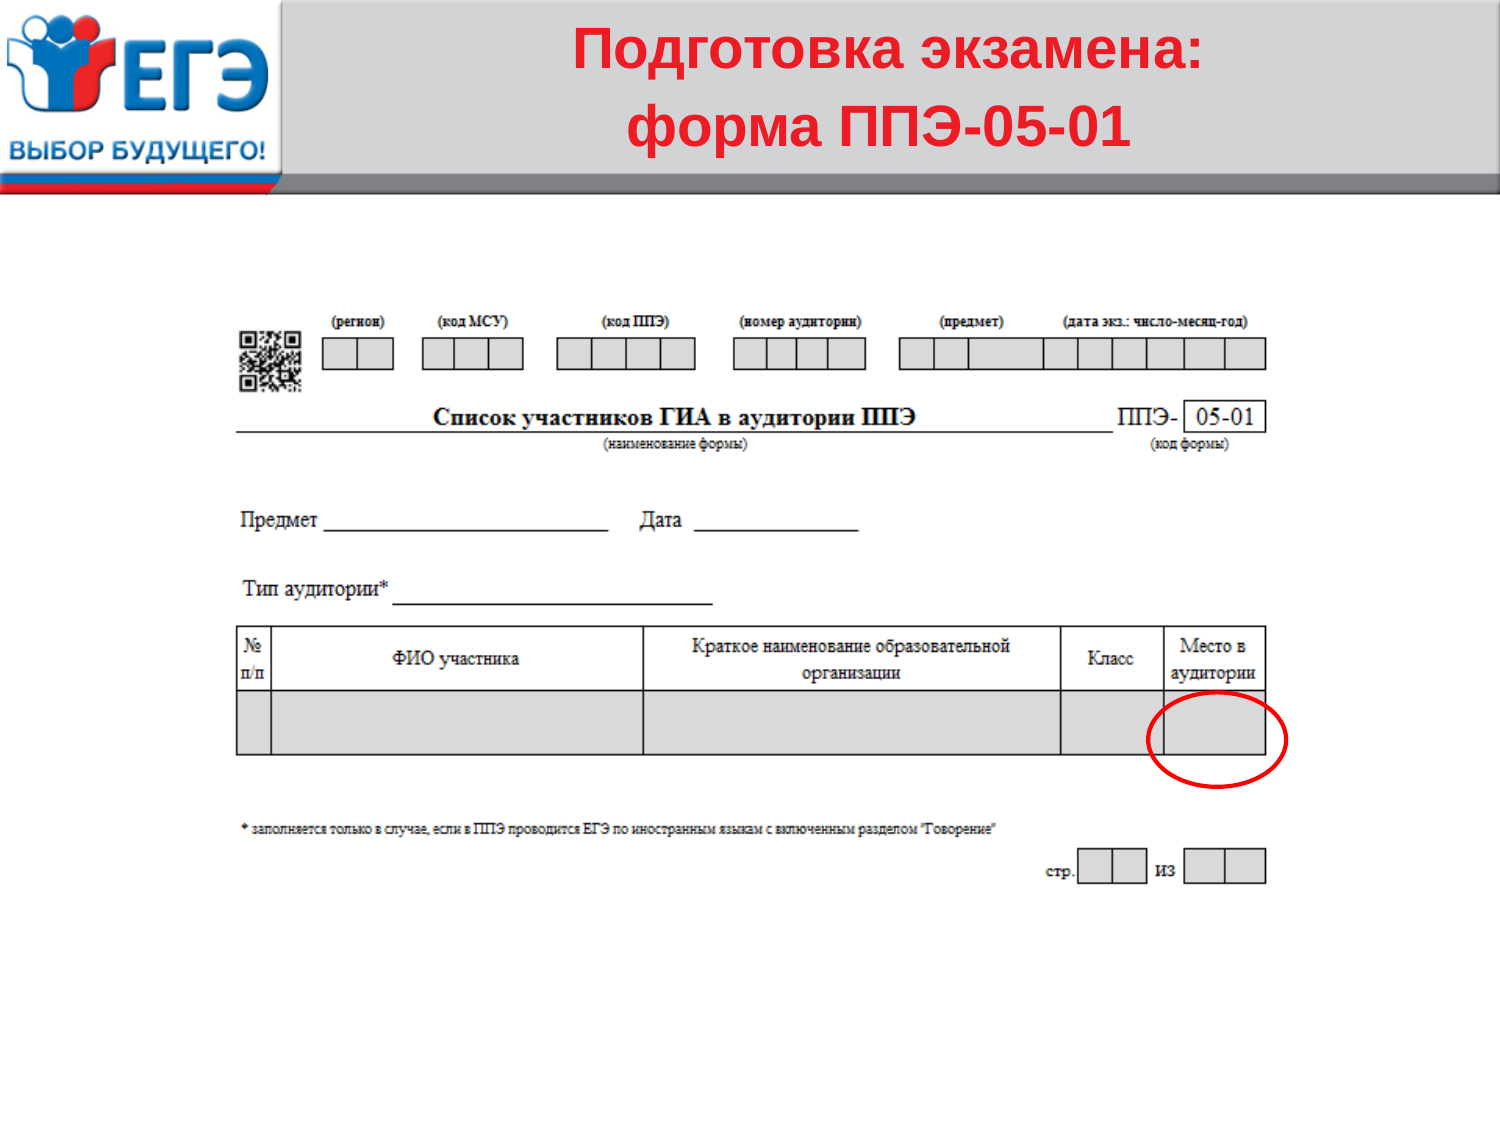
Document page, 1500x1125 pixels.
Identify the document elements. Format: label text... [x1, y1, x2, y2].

picture [0, 0, 1500, 1125]
title Подготовка экзамена: форма ППЭ-05-01 [283, 0, 1495, 173]
